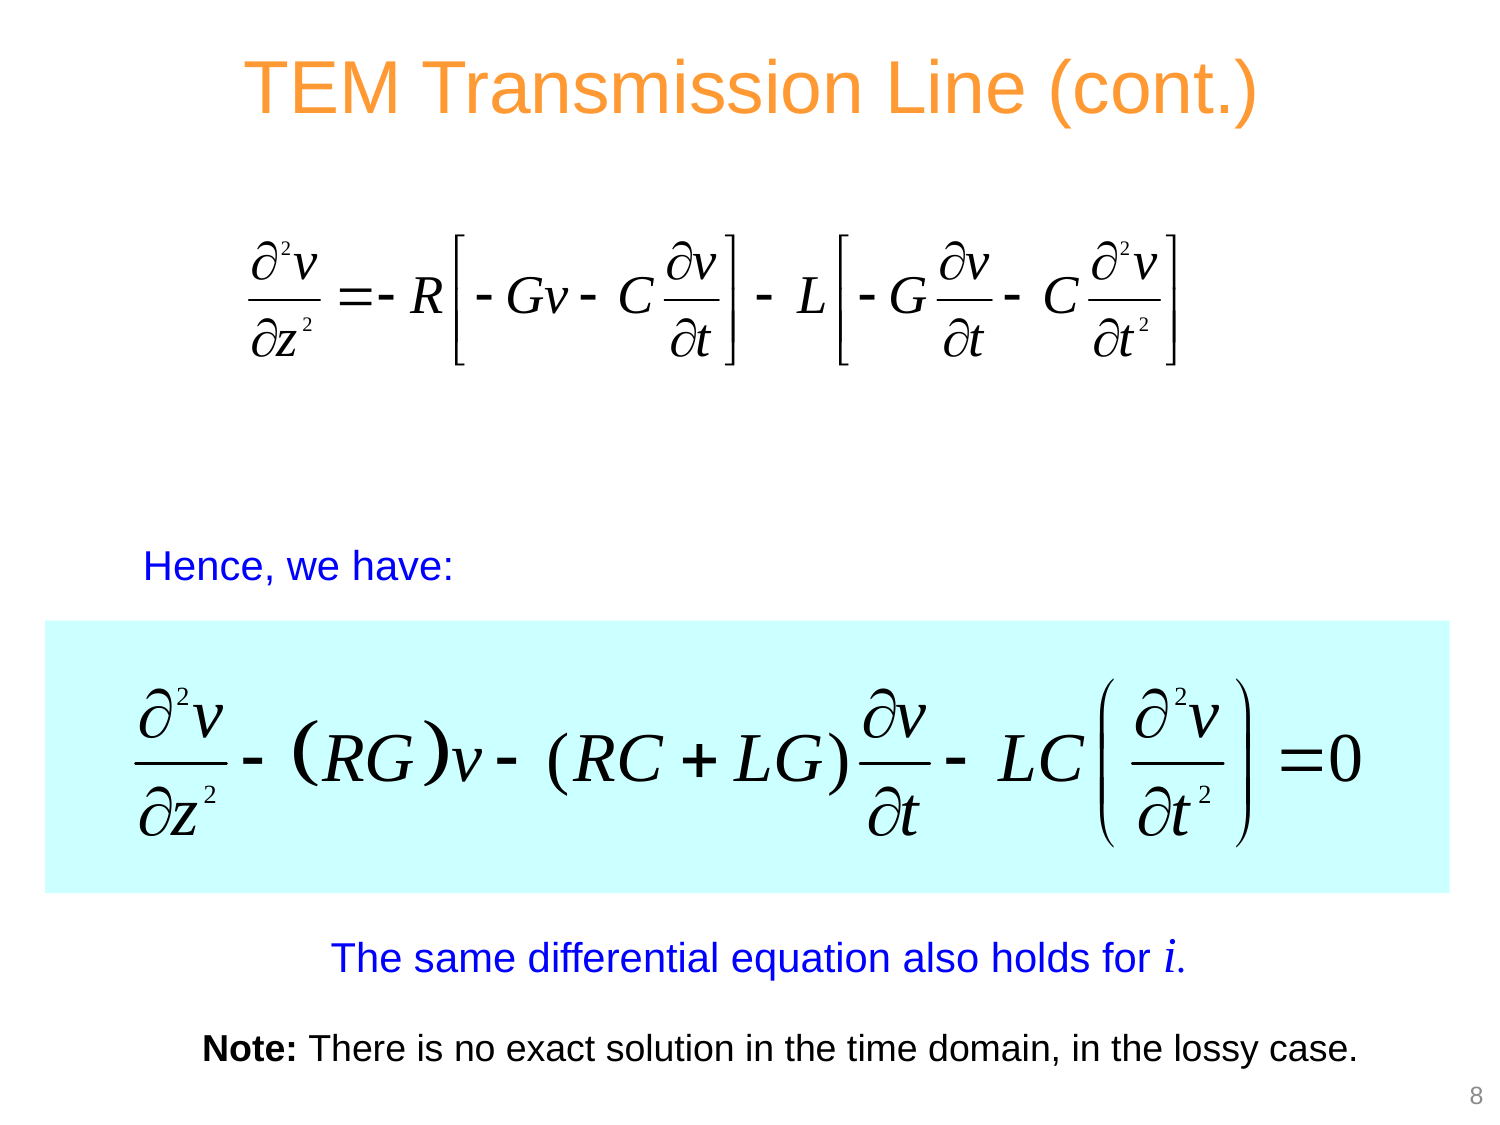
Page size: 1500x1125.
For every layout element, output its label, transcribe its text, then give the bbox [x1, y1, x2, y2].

text_box TEM Transmission Line (cont.) [43, 31, 1461, 137]
text_box Note: There is no exact solution in the time domain, in the lossy case. [187, 1016, 1375, 1077]
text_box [241, 224, 1195, 376]
text_box [45, 620, 1450, 894]
text_box Hence, we have: [128, 531, 474, 596]
text_box The same differential equation also holds for i. [287, 915, 1231, 990]
slide_number 8 [1148, 1065, 1499, 1125]
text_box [126, 666, 1374, 860]
